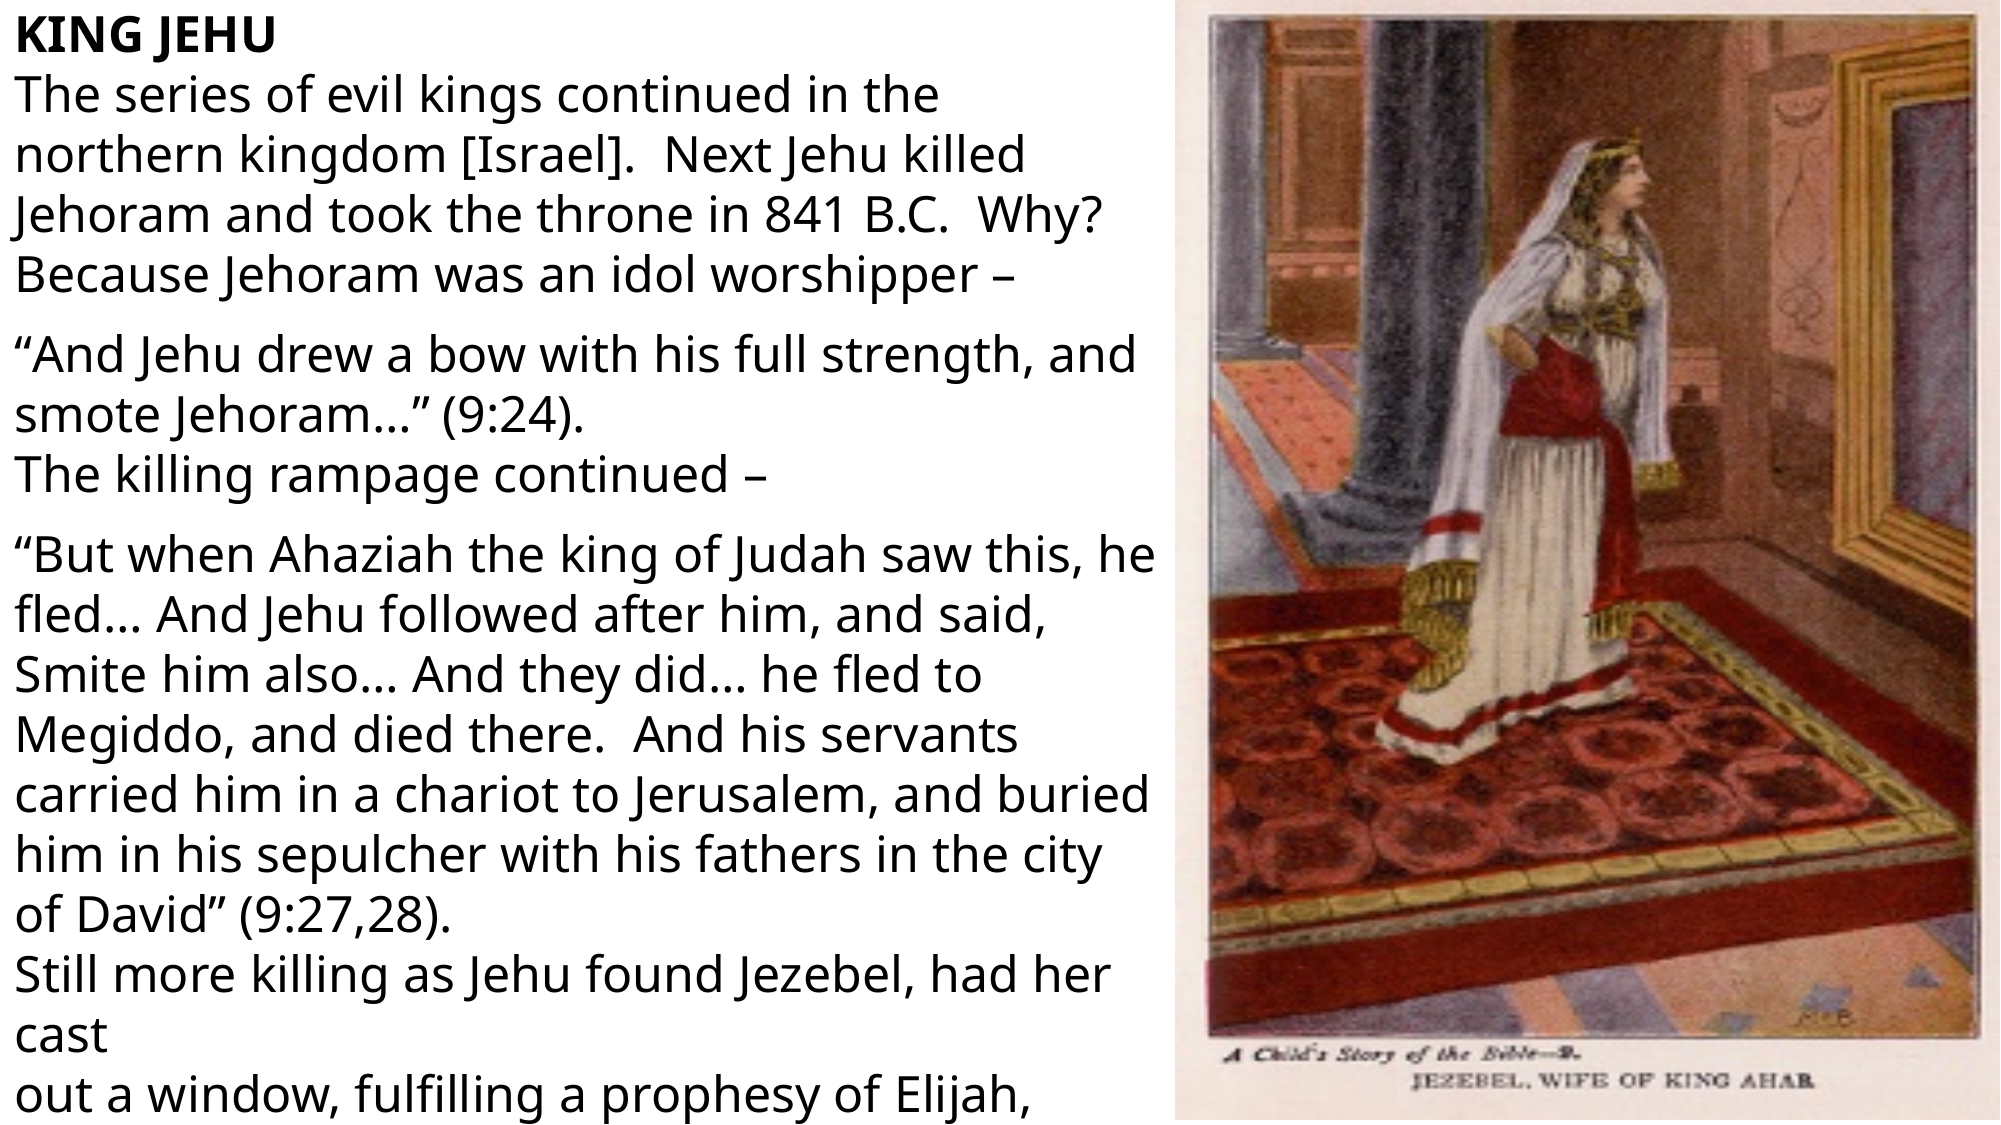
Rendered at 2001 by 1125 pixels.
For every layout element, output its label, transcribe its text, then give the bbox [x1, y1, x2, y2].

text_box KING JEHU The series of evil kings continued in the northern kingdom [Israel]. Next Jehu killed Jehoram and took the throne in 841 B.C. Why? Because Jehoram was an idol worshipper – “And Jehu drew a bow with his full strength, and smote Jehoram…” (9:24). The killing rampage continued – “But when Ahaziah the king of Judah saw this, he fled… And Jehu followed after him, and said, Smite him also… And they did… he fled to Megiddo, and died there. And his servants carried him in a chariot to Jerusalem, and buried him in his sepulcher with his fathers in the city of David” (9:27,28). Still more killing as Jehu found Jezebel, had her cast out a window, fulfilling a prophesy of Elijah, “shall dogs eat the flesh of Jezebel” (9:36). [0, 0, 1160, 1125]
picture [1160, 0, 2000, 1125]
